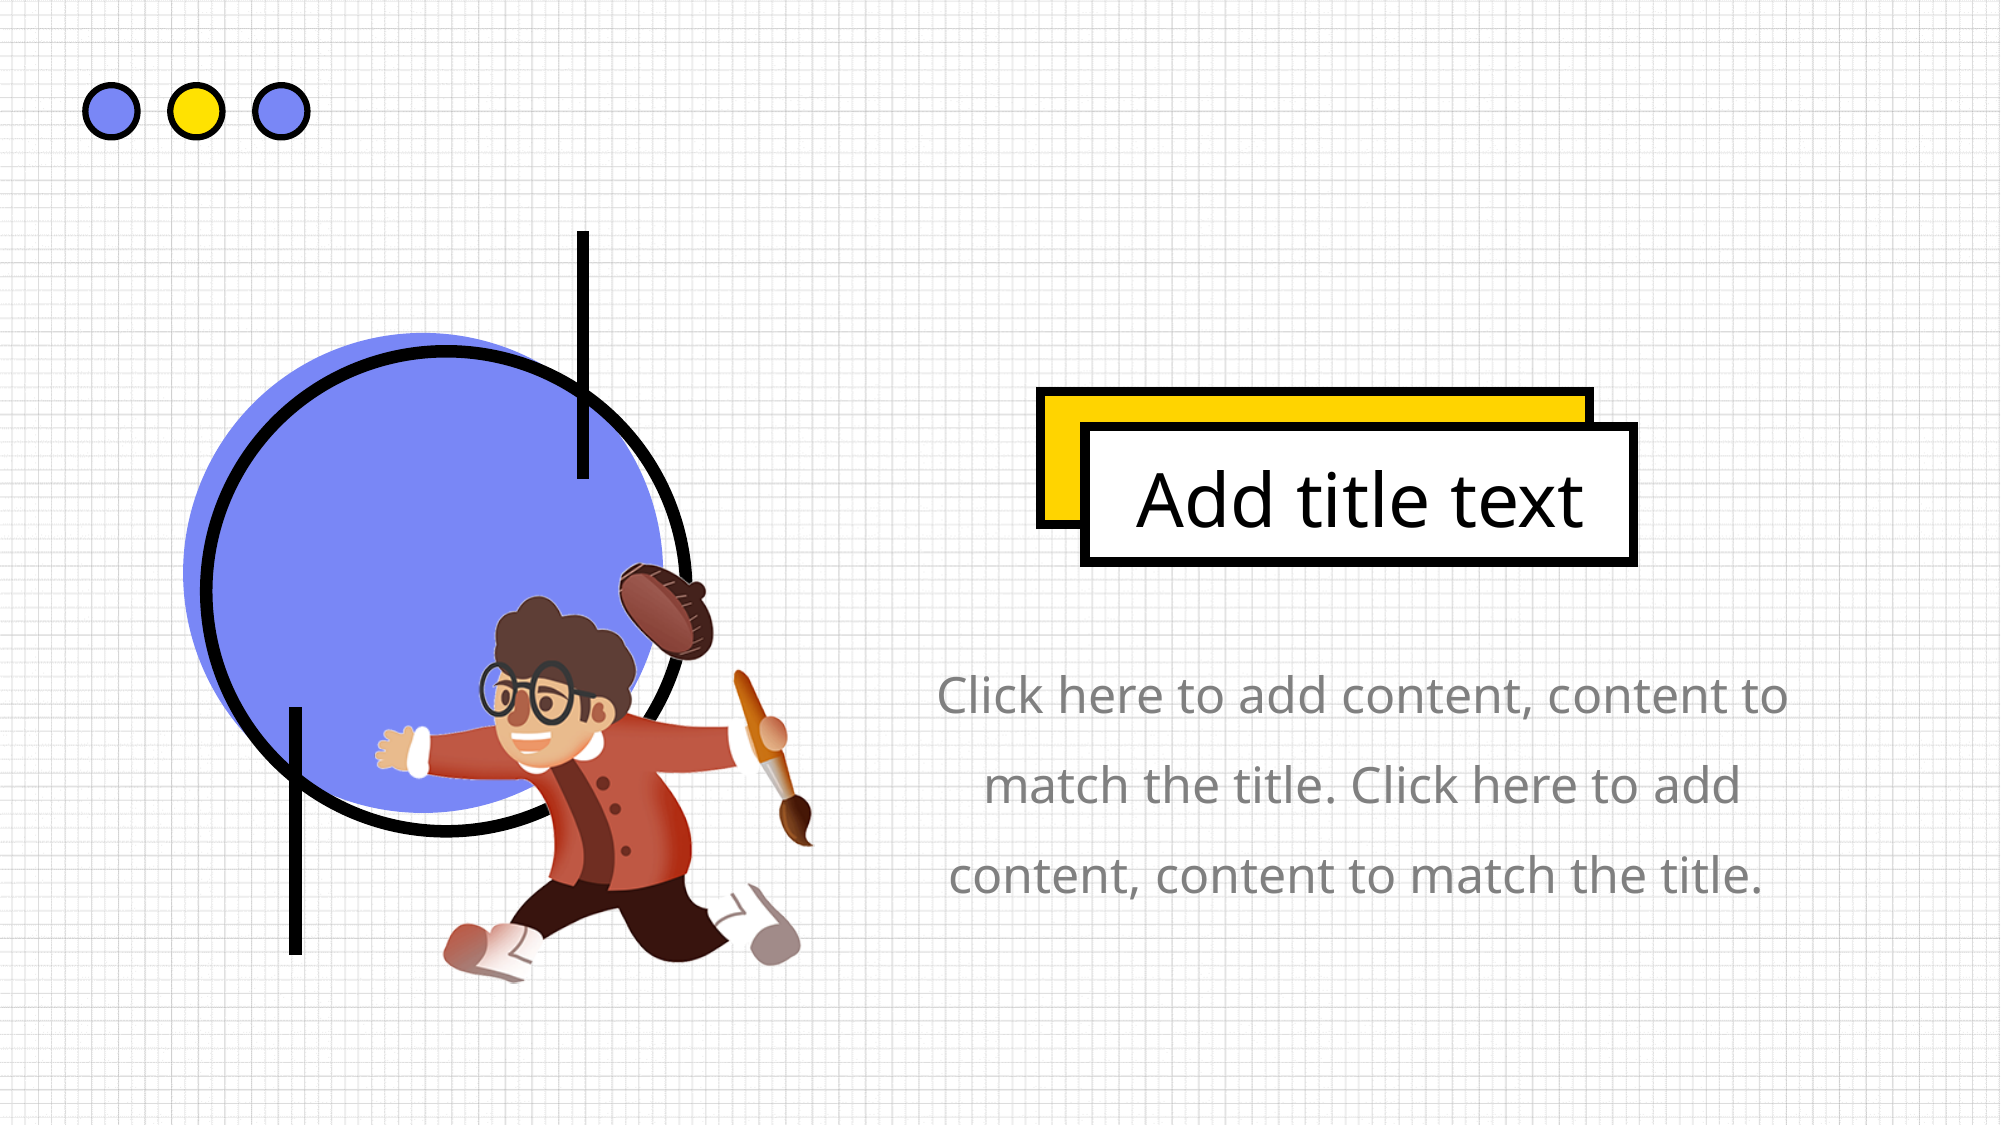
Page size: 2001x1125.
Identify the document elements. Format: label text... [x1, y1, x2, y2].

text_box Add title text [1085, 444, 1637, 550]
picture [0, 0, 2001, 1125]
text_box [1084, 425, 1635, 563]
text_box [85, 85, 308, 138]
text_box [1040, 391, 1590, 526]
text_box Click here to add content, content to match the title. Click here to add content, content to match the title. [909, 626, 1817, 911]
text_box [182, 332, 687, 832]
